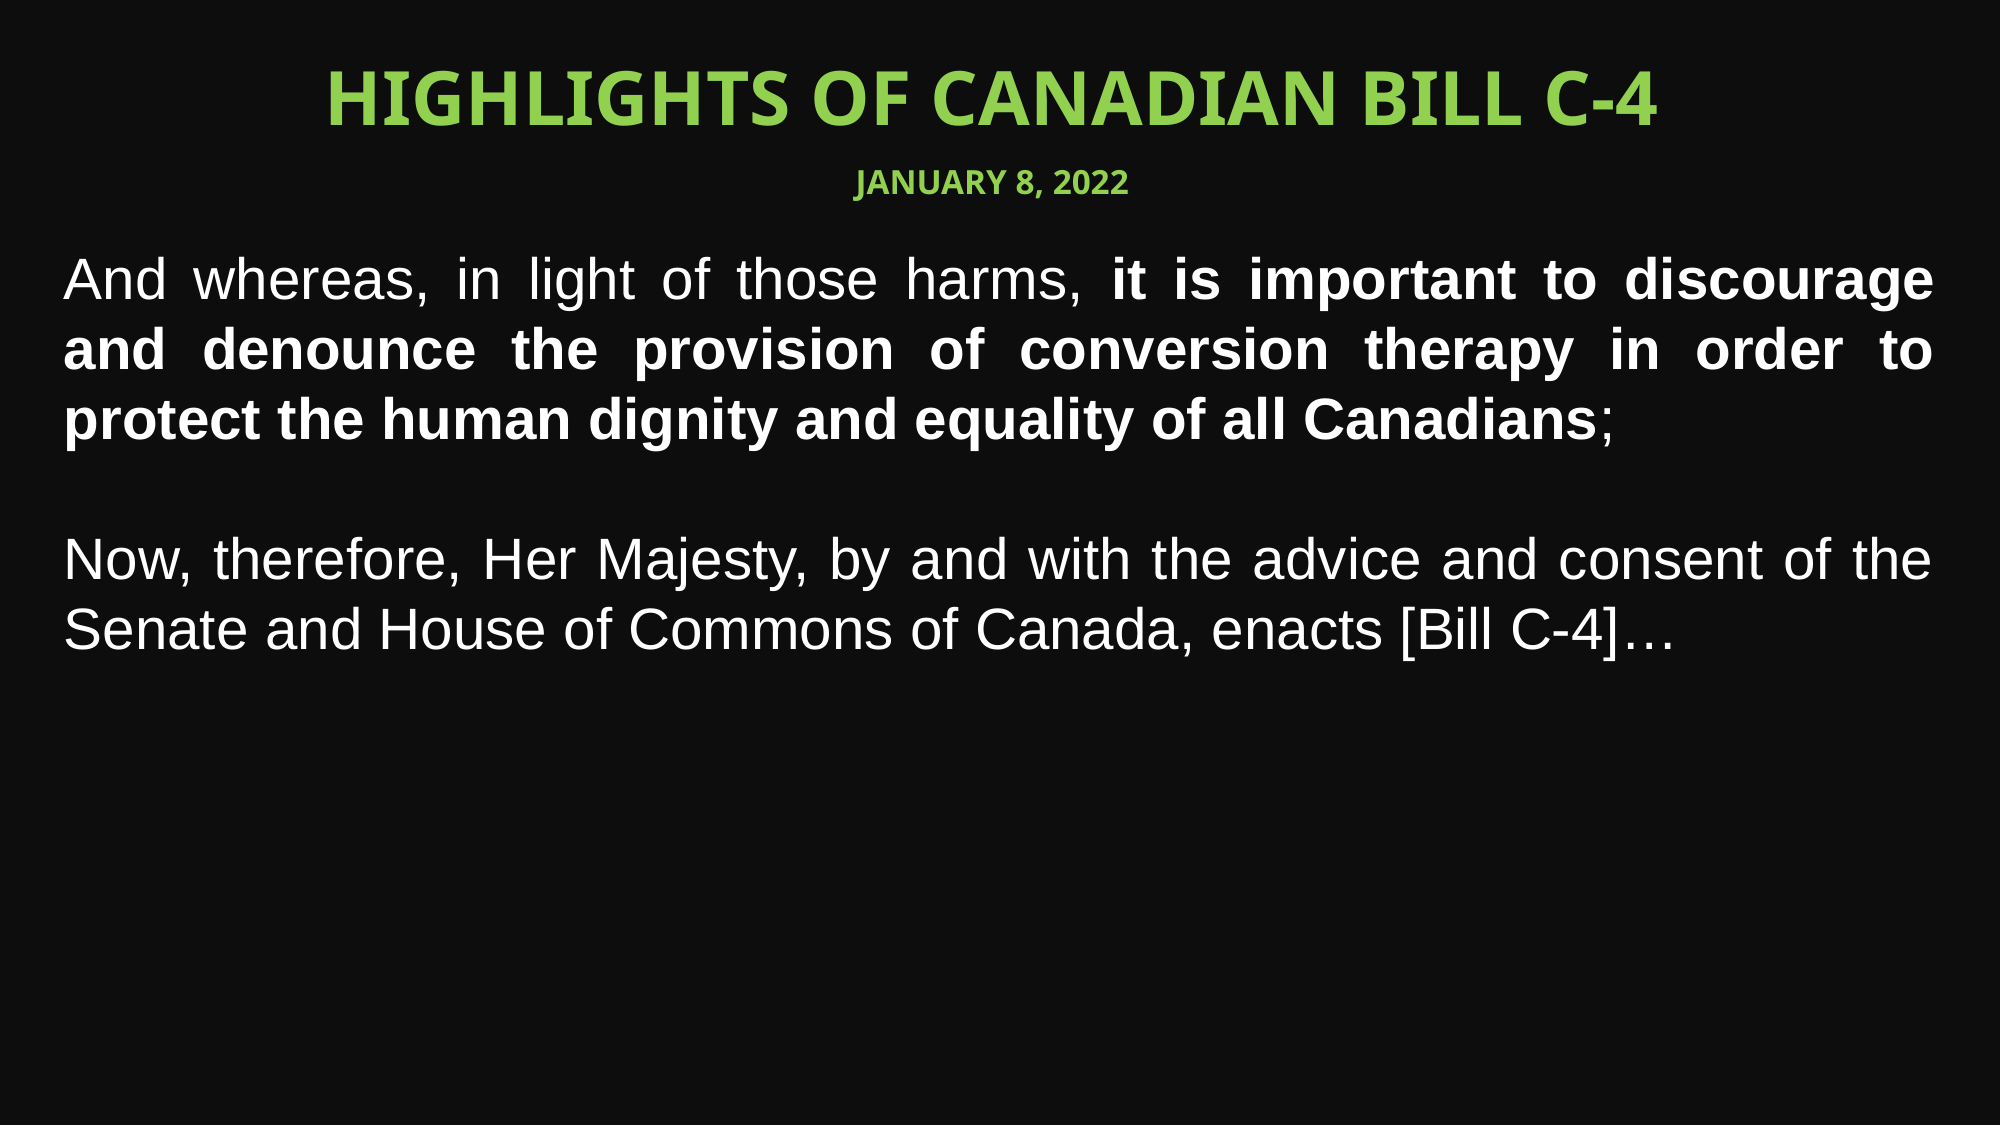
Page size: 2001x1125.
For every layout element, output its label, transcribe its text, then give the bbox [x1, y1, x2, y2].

subtitle Highlights of Canadian bill c-4 January 8, 2022 [34, 42, 1951, 184]
text_box And whereas, in light of those harms, it is important to discourage and denounce the provision of conversion therapy in order to protect the human dignity and equality of all Canadians; Now, therefore, Her Majesty, by and with the advice and consent of the Senate and House of Commons of Canada, enacts [Bill C-4]… [49, 233, 1951, 669]
